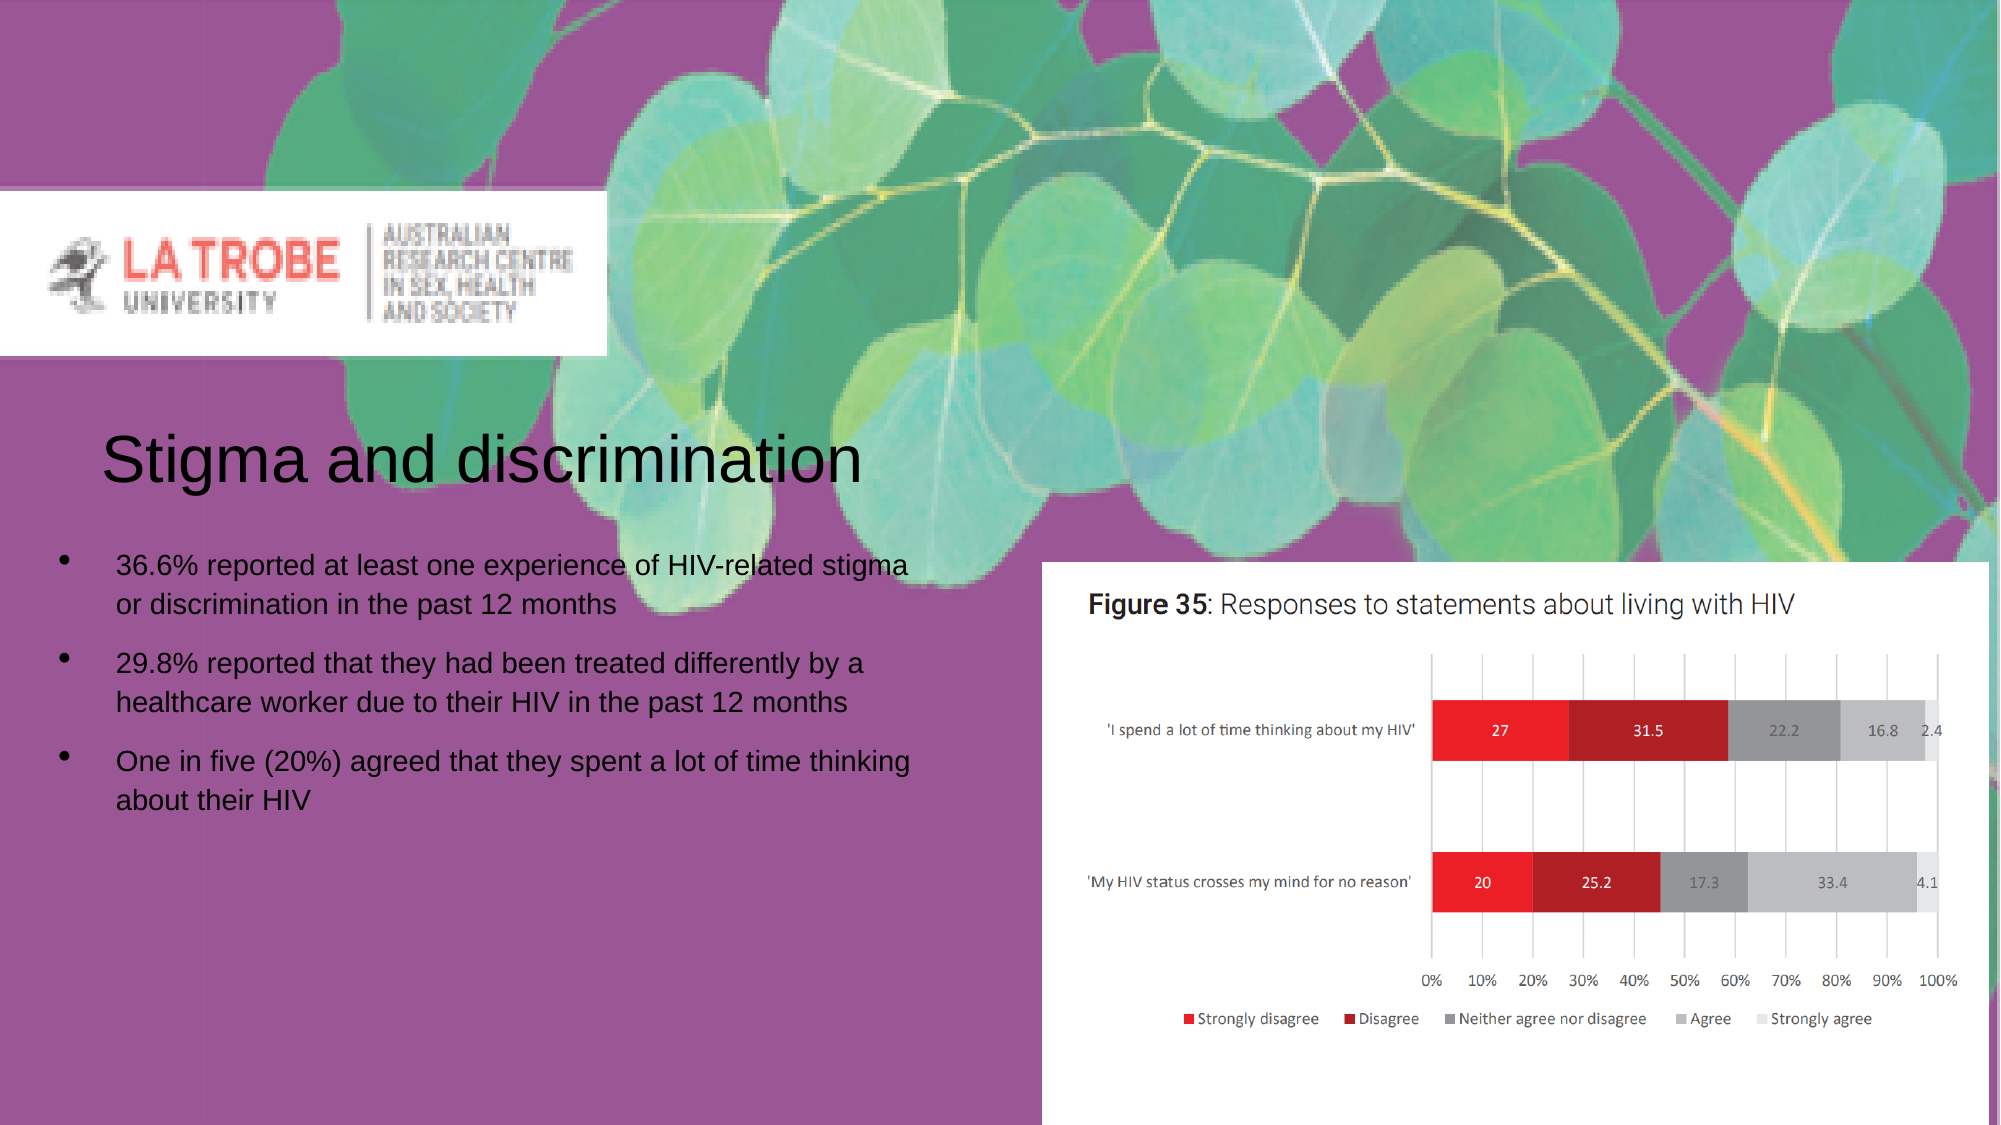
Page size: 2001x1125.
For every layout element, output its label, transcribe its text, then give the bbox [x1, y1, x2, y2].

text_box Stigma and discrimination [86, 408, 1202, 504]
text_box 36.6% reported at least one experience of HIV-related stigma or discrimination in the past 12 months 29.8% reported that they had been treated differently by a healthcare worker due to their HIV in the past 12 months One in five (20%) agreed that they spent a lot of time thinking about their HIV [44, 535, 958, 1073]
picture [1042, 562, 1989, 1125]
